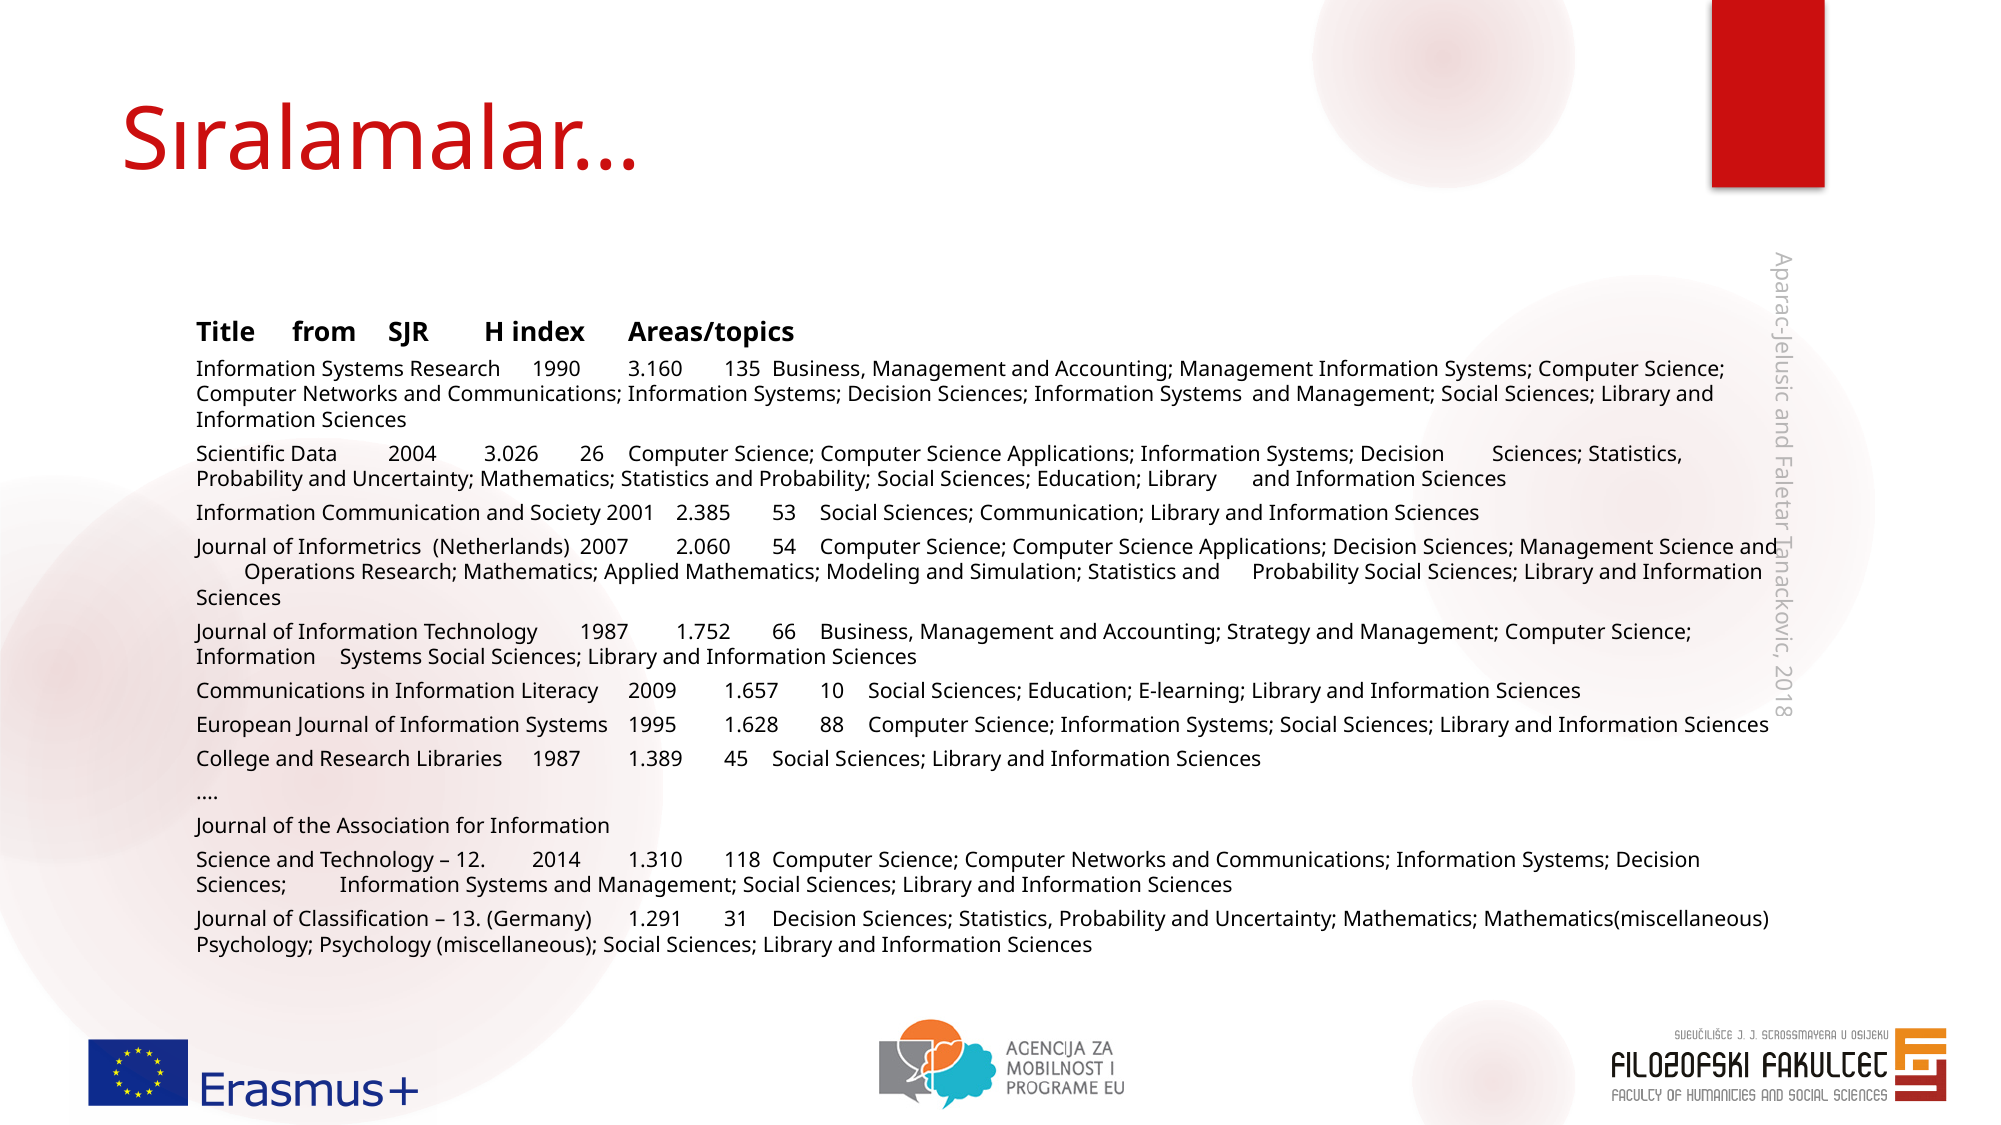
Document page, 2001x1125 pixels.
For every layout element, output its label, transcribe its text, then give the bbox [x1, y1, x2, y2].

picture [69, 1020, 437, 1125]
picture [879, 999, 1140, 1125]
footer Aparac-Jelusic and Faletar Tanackovic, 2018 [1760, 237, 1811, 871]
title Sıralamalar... [106, 74, 1649, 304]
picture [1610, 1017, 1951, 1112]
list Title from SJR H index Areas/topics Information Systems Research 1990 3.160 135 Business, Management and Accounting; Management Information Systems; Computer Science; Computer Networks and Communications; Information Systems; Decision Sciences; Information Systems and Management; Social Sciences; Library and Information Sciences Scientific Data 2004 3.026 26 Computer Science; Computer Science Applications; Information Systems; Decision Sciences; Statistics, Probability and Uncertainty; Mathematics; Statistics and Probability; Social Sciences; Education; Library and Information Sciences Information Communication and Society 2001 2.385 53 Social Sciences; Communication; Library and Information Sciences Journal of Informetrics (Netherlands) 2007 2.060 54 Computer Science; Computer Science Applications; Decision Sciences; Management Science and Operations Research; Mathematics; Applied Mathematics; Modeling and Simulation; Statistics and Probability Social Sciences; Library and Information Sciences Journal of Information Technology 1987 1.752 66 Business, Management and Accounting; Strategy and Management; Computer Science; Information Systems Social Sciences; Library and Information Sciences Communications in Information Literacy 2009 1.657 10 Social Sciences; Education; E-learning; Library and Information Sciences European Journal of Information Systems 1995 1.628 88 Computer Science; Information Systems; Social Sciences; Library and Information Sciences College and Research Libraries 1987 1.389 45 Social Sciences; Library and Information Sciences …. Journal of the Association for Information Science and Technology – 12. 2014 1.310 118 Computer Science; Computer Networks and Communications; Information Systems; Decision Sciences; Information Systems and Management; Social Sciences; Library and Information Sciences Journal of Classification – 13. (Germany) 1.291 31 Decision Sciences; Statistics, Probability and Uncertainty; Mathematics; Mathematics(miscellaneous) Psychology; Psychology (miscellaneous); Social Sciences; Library and Information Sciences [181, 281, 1812, 971]
